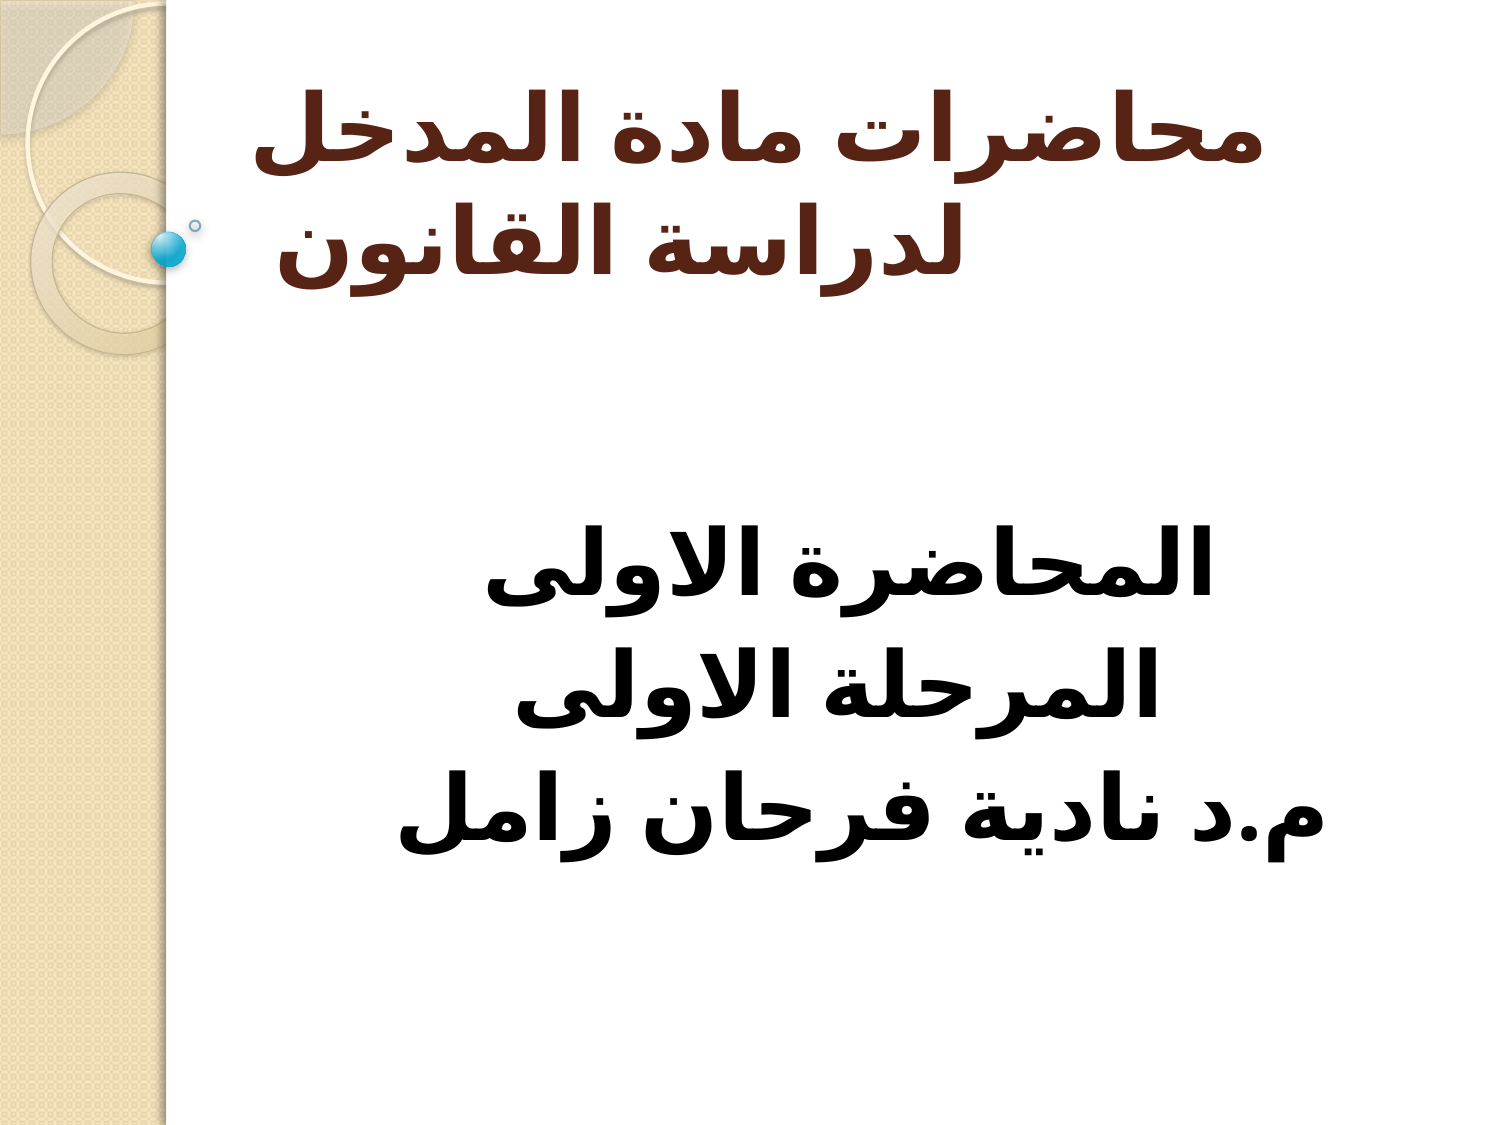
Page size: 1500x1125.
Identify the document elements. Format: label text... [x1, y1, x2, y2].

title محاضرات مادة المدخل لدراسة القانون [234, 59, 1450, 301]
subtitle المحاضرة الاولى المرحلة الاولى م.د نادية فرحان زامل [234, 503, 1447, 917]
